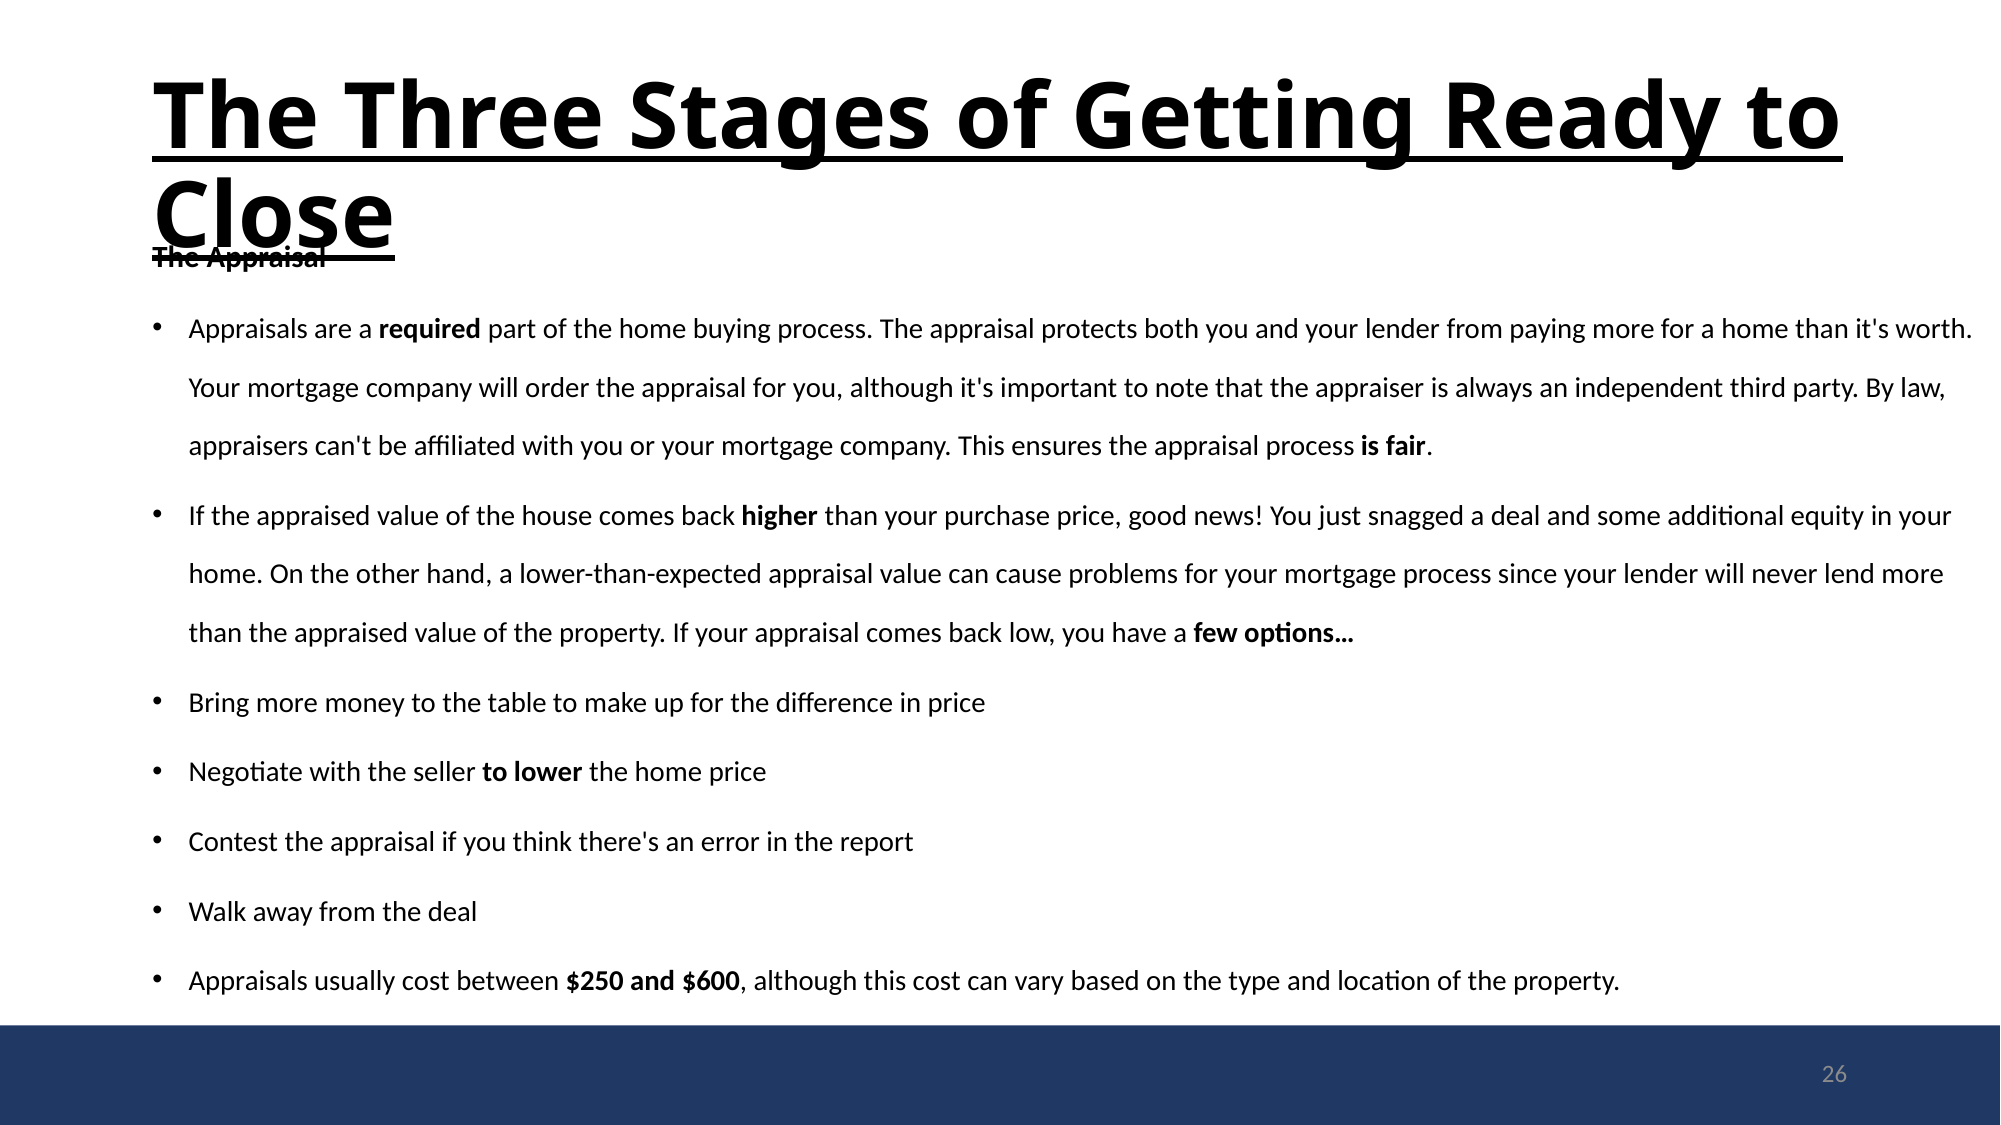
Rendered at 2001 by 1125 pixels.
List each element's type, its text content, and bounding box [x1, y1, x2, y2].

list The Appraisal Appraisals are a required part of the home buying process. The appraisal protects both you and your lender from paying more for a home than it's worth. Your mortgage company will order the appraisal for you, although it's important to note that the appraiser is always an independent third party. By law, appraisers can't be affiliated with you or your mortgage company. This ensures the appraisal process is fair. If the appraised value of the house comes back higher than your purchase price, good news! You just snagged a deal and some additional equity in your home. On the other hand, a lower-than-expected appraisal value can cause problems for your mortgage process since your lender will never lend more than the appraised value of the property. If your appraisal comes back low, you have a few options… Bring more money to the table to make up for the difference in price Negotiate with the seller to lower the home price Contest the appraisal if you think there's an error in the report Walk away from the deal Appraisals usually cost between $250 and $600, although this cost can vary based on the type and location of the property. [137, 233, 2000, 1015]
slide_number 26 [1412, 1042, 1863, 1103]
title The Three Stages of Getting Ready to Close [137, 59, 1863, 233]
